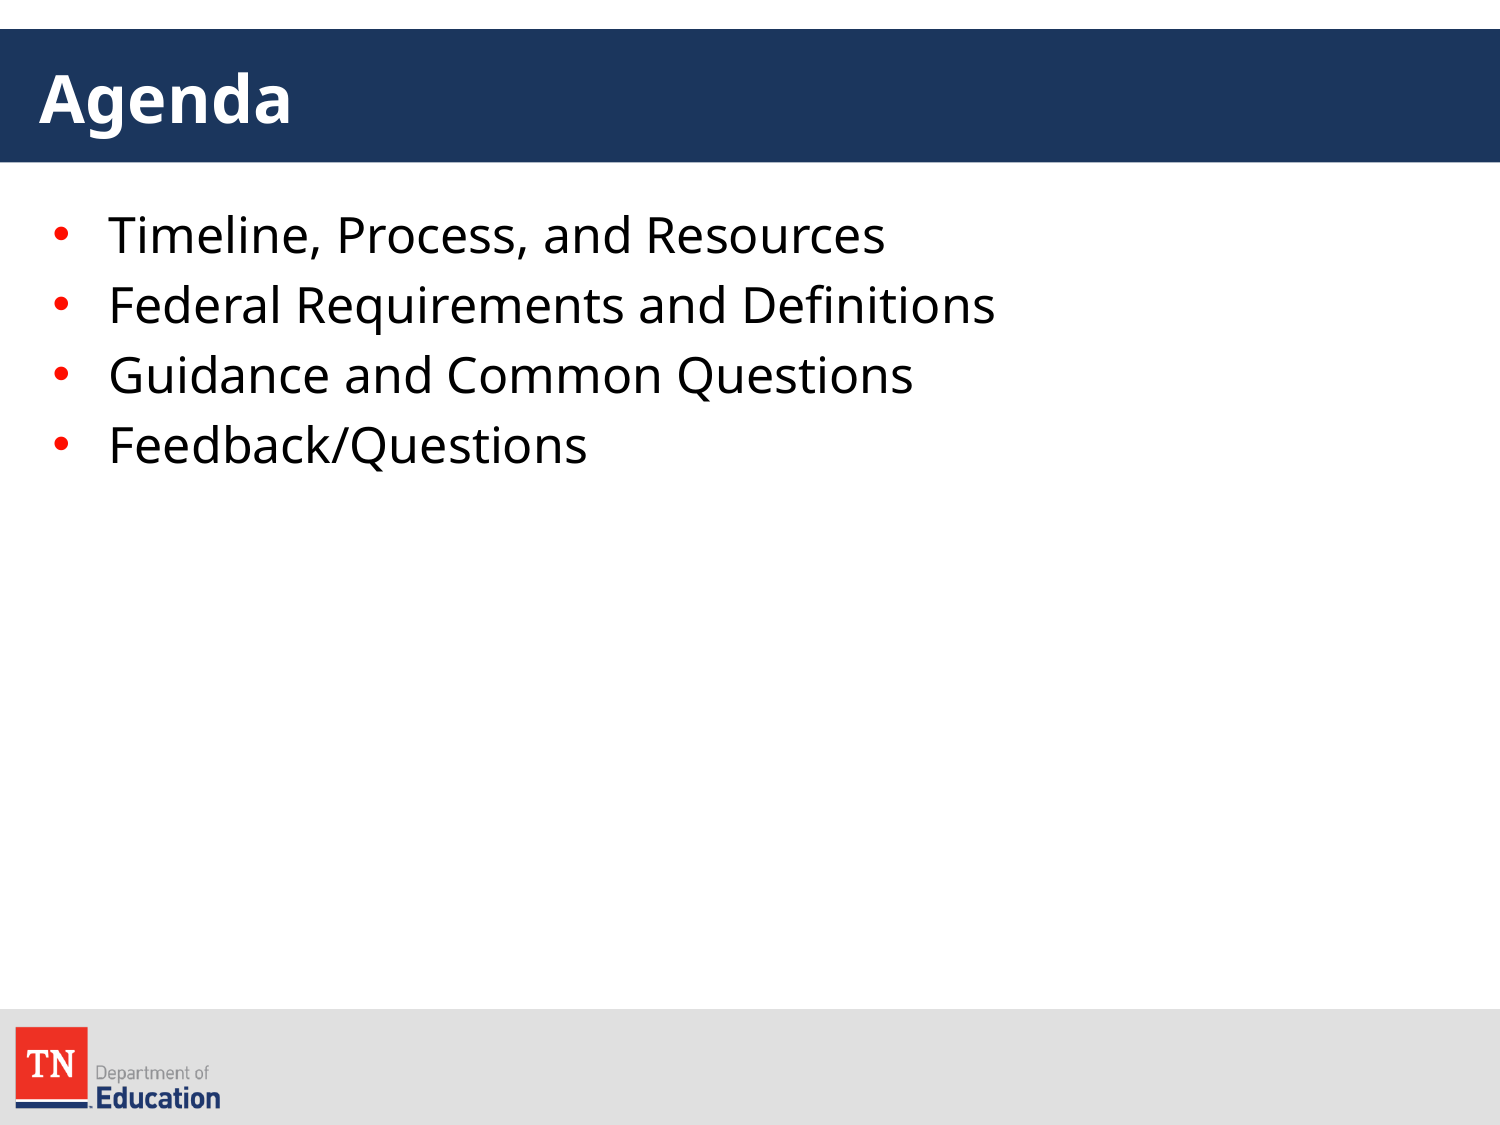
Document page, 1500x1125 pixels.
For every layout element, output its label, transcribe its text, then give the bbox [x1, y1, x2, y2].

list Timeline, Process, and Resources Federal Requirements and Definitions Guidance and Common Questions Feedback/Questions [37, 195, 1475, 1010]
picture [7, 1007, 228, 1125]
title Agenda [24, 29, 1475, 165]
